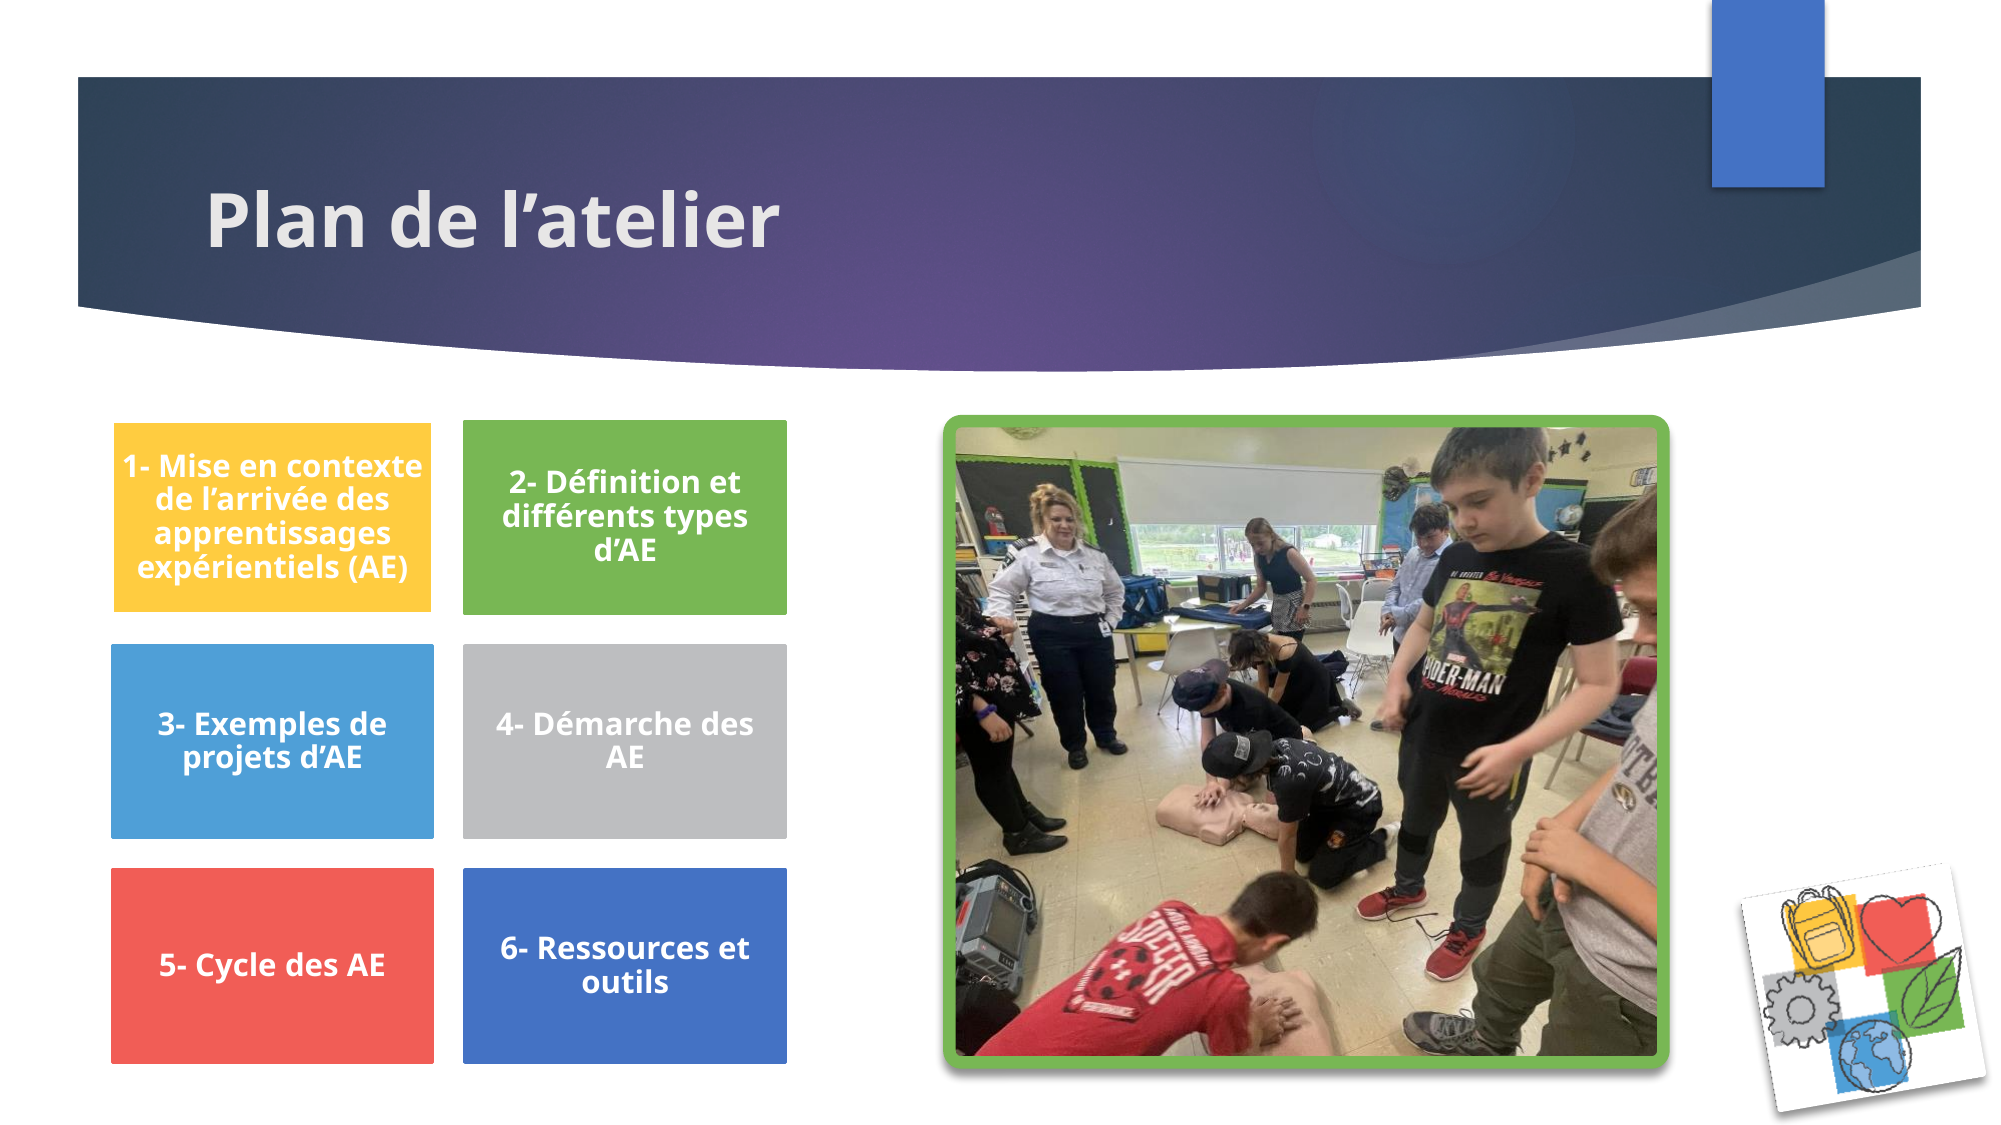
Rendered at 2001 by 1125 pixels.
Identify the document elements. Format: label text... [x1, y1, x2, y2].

picture [949, 420, 1664, 1063]
picture [1741, 863, 1987, 1112]
title Plan de l’atelier [189, 159, 1627, 276]
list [75, 420, 823, 1063]
